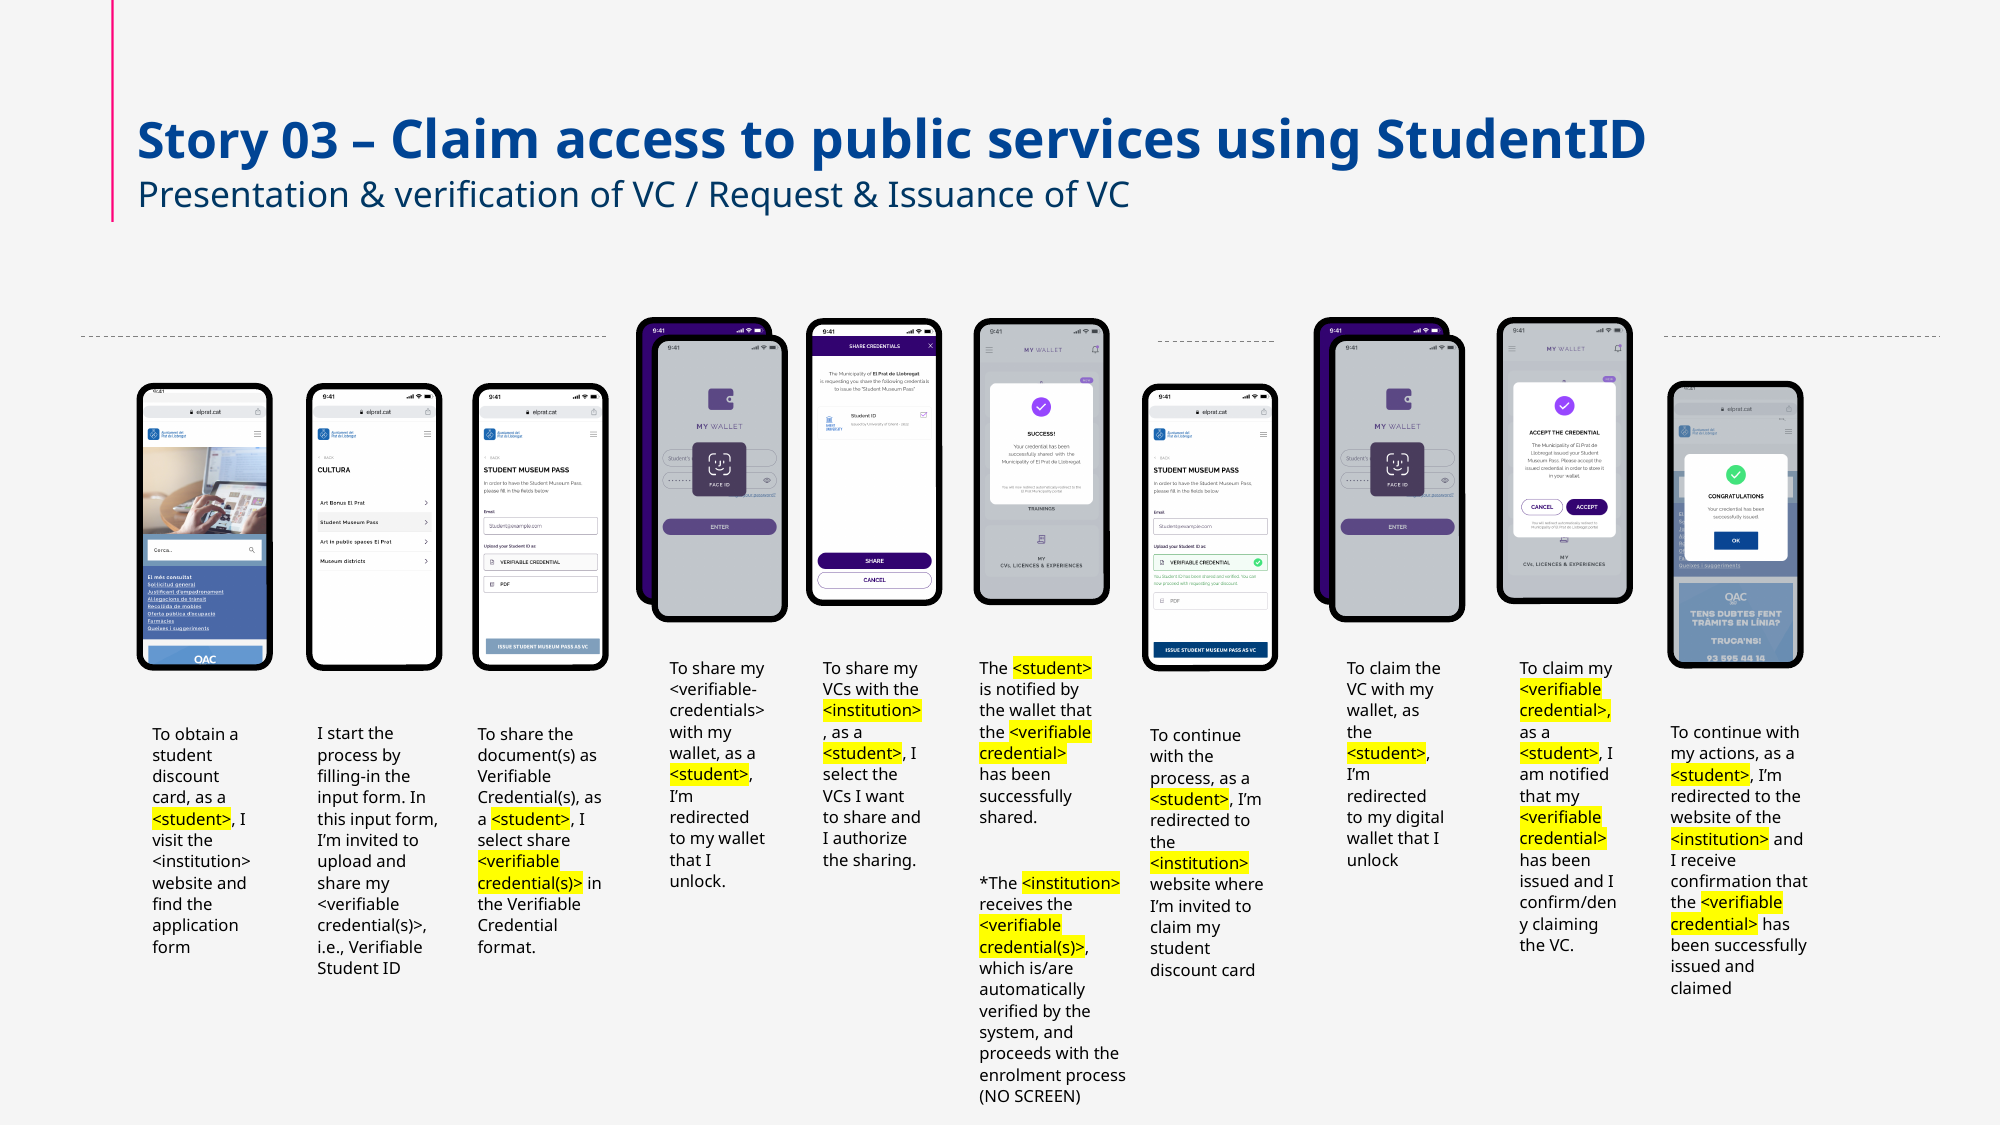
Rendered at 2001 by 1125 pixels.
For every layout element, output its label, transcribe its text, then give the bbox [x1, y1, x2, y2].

picture [1499, 320, 1630, 601]
text_box To continue with the process, as a <student>, I’m redirected to the <institution> website where I’m invited to claim my student discount card [1135, 716, 1290, 987]
text_box To claim the VC with my wallet, as the <student>, I’m redirected to my digital wallet that I unlock [1332, 648, 1463, 877]
text_box To share my VCs with the <institution>, as a <student>, I select the VCs I want to share and I authorize the sharing. [808, 648, 939, 877]
text_box *The <institution> receives the <verifiable credential(s)>, which is/are automatically verified by the system, and proceeds with the enrolment process (NO SCREEN) [964, 863, 1146, 1114]
text_box To share my <verifiable-credentials> with my wallet, as a <student>, I’m redirected to my wallet that I unlock. [654, 648, 785, 899]
picture [475, 386, 606, 668]
picture [809, 321, 940, 603]
picture [1670, 383, 1801, 666]
text_box To share the document(s) as Verifiable Credential(s), as a <student>, I select share <verifiable credential(s)> in the Verifiable Credential format. [462, 714, 626, 964]
text_box To continue with my actions, as a <student>, I’m redirected to the website of the <institution> and I receive confirmation that the <verifiable credential> has been successfully issued and claimed [1655, 712, 1826, 1005]
picture [309, 386, 440, 668]
text_box To claim my <verifiable credential>, as a <student>, I am notified that my <verifiable credential> has been issued and I confirm/deny claiming the VC. [1504, 648, 1635, 963]
picture [639, 320, 785, 620]
text_box I start the process by filling-in the input form. In this input form, I’m invited to upload and share my <verifiable credential(s)>, i.e., Verifiable Student ID [302, 714, 456, 985]
picture [976, 321, 1107, 602]
list Presentation & verification of VC / Request & Issuance of VC [137, 177, 1863, 220]
picture [1316, 320, 1463, 620]
text_box To obtain a student discount card, as a <student>, I visit the <institution> website and find the application form [137, 714, 268, 964]
picture [1145, 386, 1276, 669]
title Story 03 – Claim access to public services using StudentID [137, 112, 1863, 172]
text_box The <student> is notified by the wallet that the <verifiable credential> has been successfully shared. [964, 648, 1113, 835]
picture [139, 386, 270, 668]
